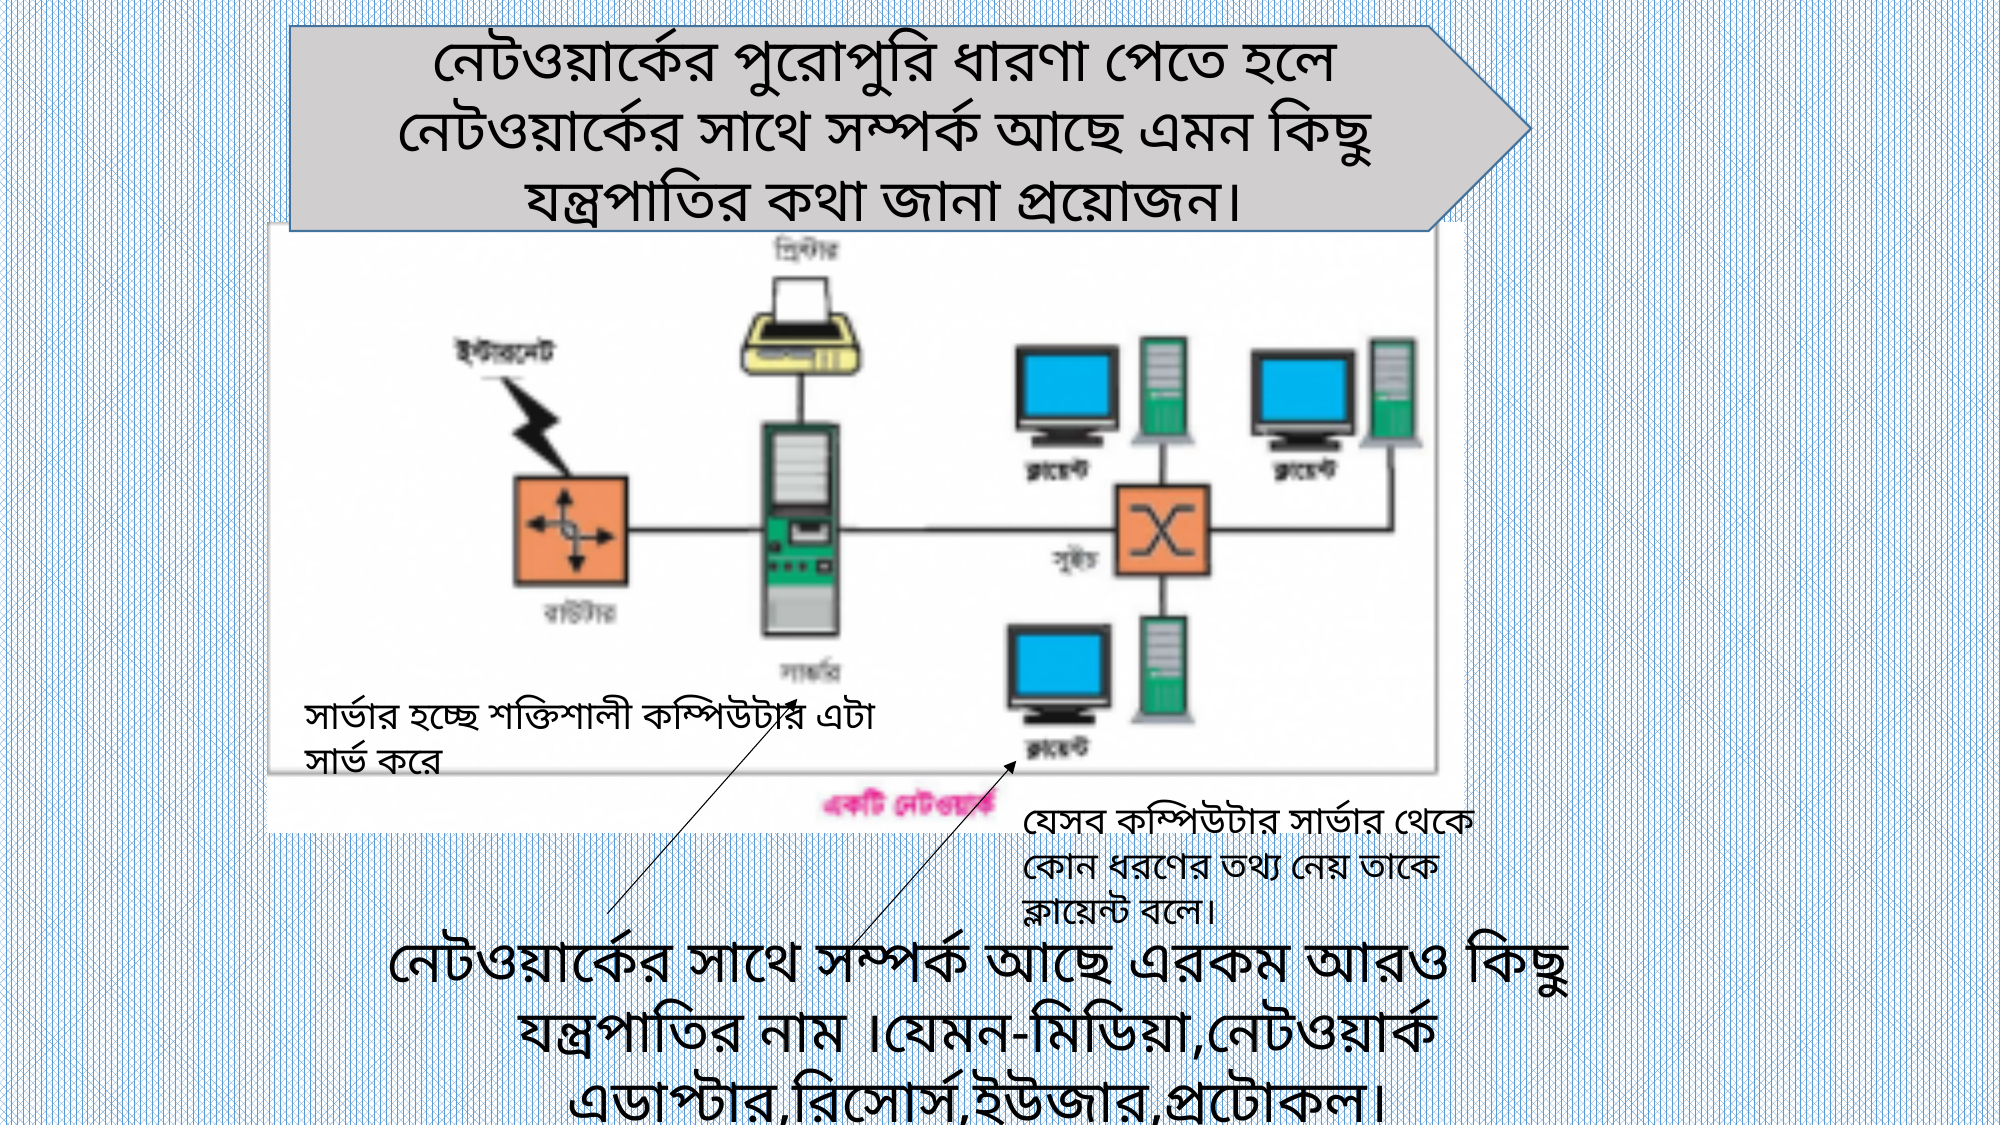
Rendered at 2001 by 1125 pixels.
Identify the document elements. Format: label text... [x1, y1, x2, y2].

picture [267, 222, 1464, 833]
text_box নেটওয়ার্কের সাথে সম্পর্ক আছে এরকম আরও কিছু যন্ত্রপাতির নাম ।যেমন-মিডিয়া,নেটওয়ার্ক এডাপ্টার,রিসোর্স,ইউজার,প্রটোকল। [267, 916, 1689, 1125]
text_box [826, 760, 1017, 976]
text_box যেসব কম্পিউটার সার্ভার থেকে কোন ধরণের তথ্য নেয় তাকে ক্লায়েন্ট বলে। [1017, 789, 1565, 916]
text_box নেটওয়ার্কের পুরোপুরি ধারণা পেতে হলে নেটওয়ার্কের সাথে সম্পর্ক আছে এমন কিছু যন্ত্রপাতির কথা জানা প্রয়োজন। [288, 25, 1533, 222]
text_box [607, 698, 798, 914]
